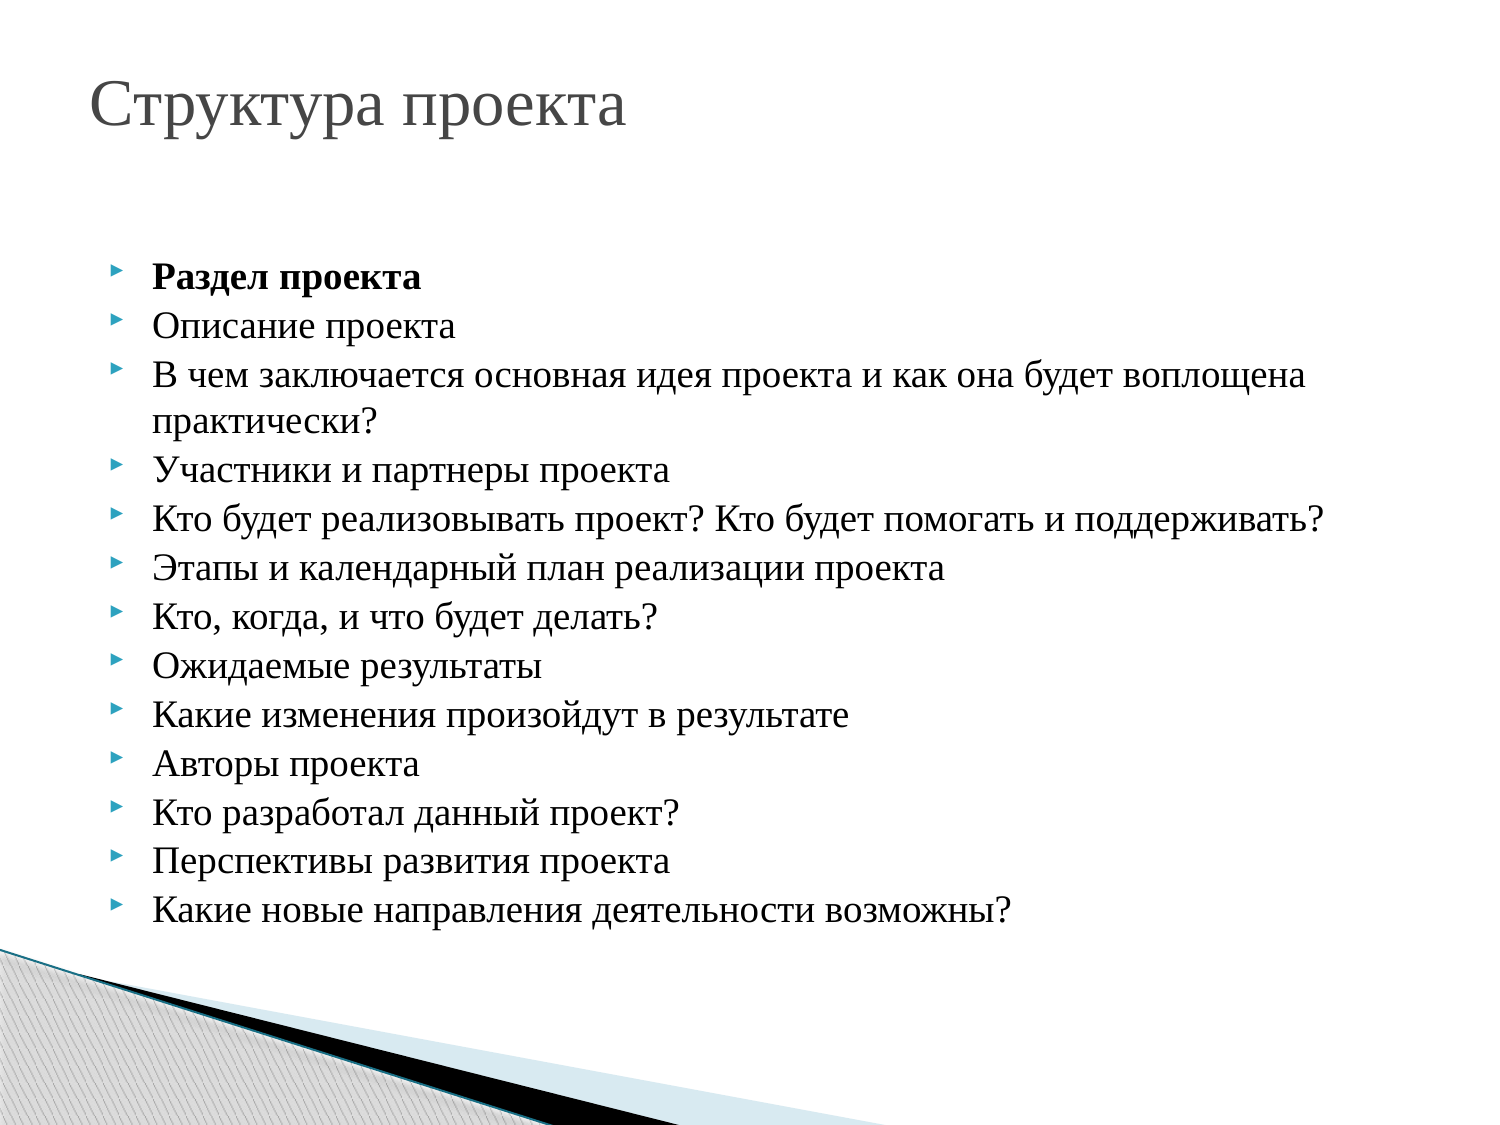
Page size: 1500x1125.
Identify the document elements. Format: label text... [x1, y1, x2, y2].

list Раздел проекта Описание проекта В чем заключается основная идея проекта и как она будет воплощена практически? Участники и партнеры проекта Кто будет реализовывать проект? Кто будет помогать и поддерживать? Этапы и календарный план реализации проекта Кто, когда, и что будет делать? Ожидаемые результаты Какие изменения произойдут в результате Авторы проекта Кто разработал данный проект? Перспективы развития проекта Какие новые направления деятельности возможны? [75, 243, 1425, 986]
title Структура проекта [75, 45, 1425, 233]
